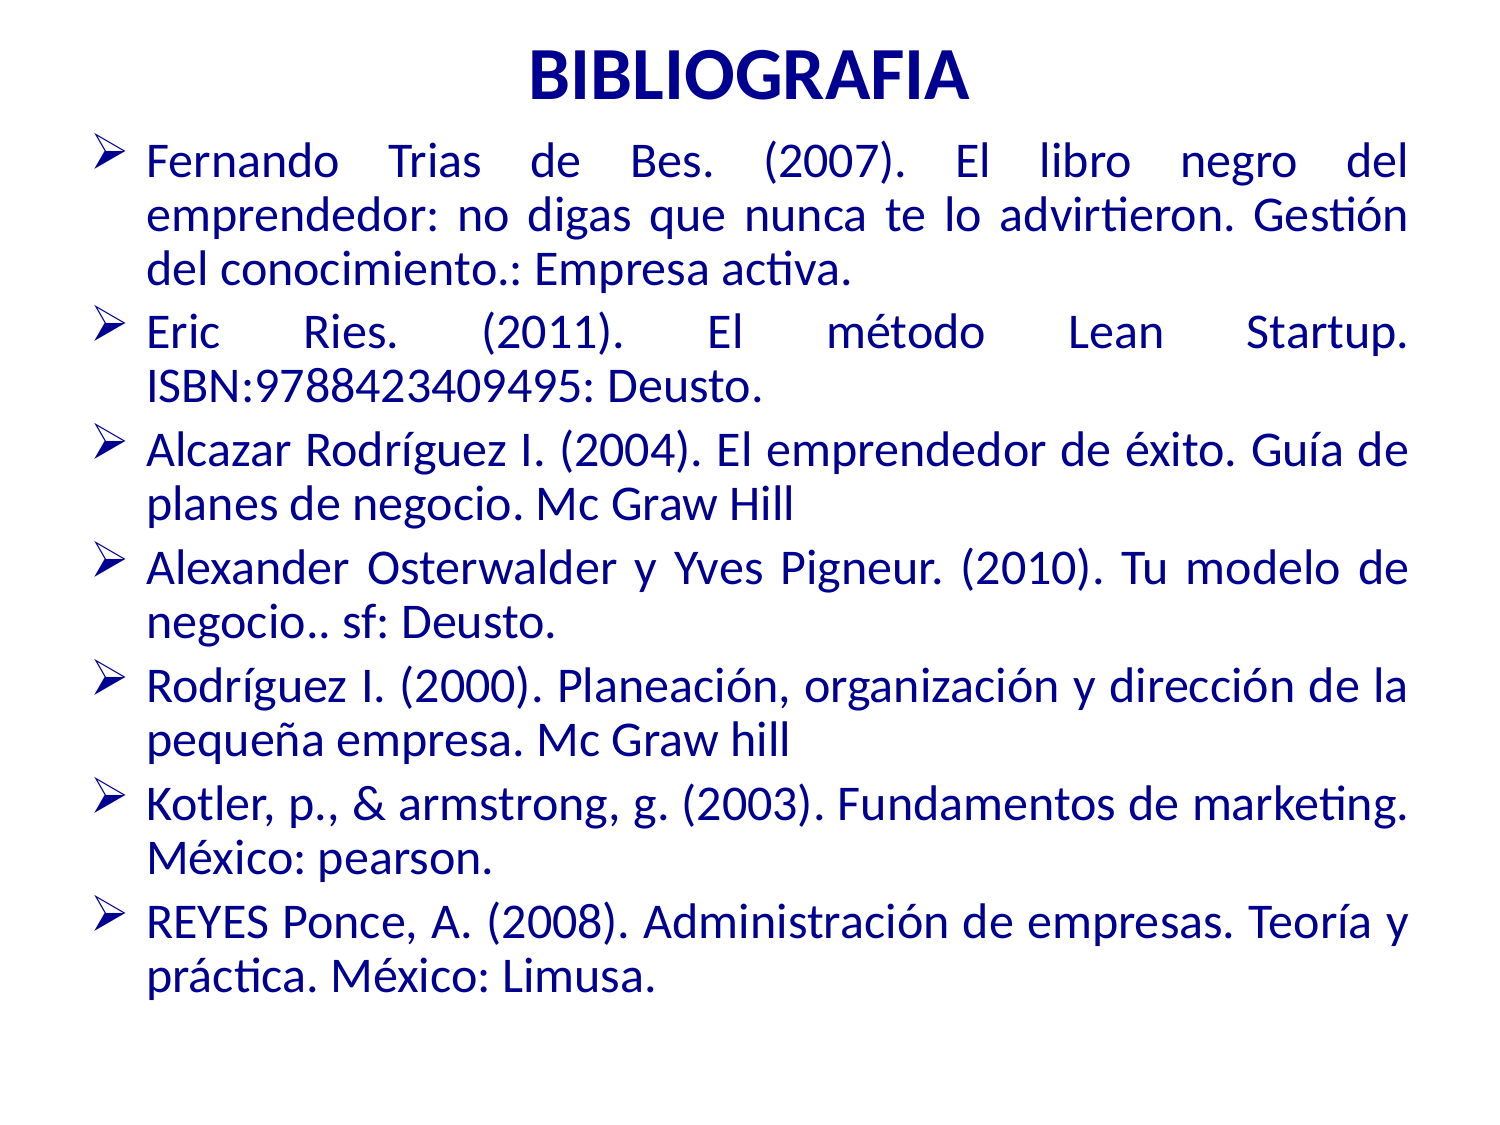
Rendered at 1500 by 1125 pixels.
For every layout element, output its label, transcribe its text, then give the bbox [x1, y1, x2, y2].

list Fernando Trias de Bes. (2007). El libro negro del emprendedor: no digas que nunca te lo advirtieron. Gestión del conocimiento.: Empresa activa. Eric Ries. (2011). El método Lean Startup. ISBN:9788423409495: Deusto. Alcazar Rodríguez I. (2004). El emprendedor de éxito. Guía de planes de negocio. Mc Graw Hill Alexander Osterwalder y Yves Pigneur. (2010). Tu modelo de negocio.. sf: Deusto. Rodríguez I. (2000). Planeación, organización y dirección de la pequeña empresa. Mc Graw hill Kotler, p., & armstrong, g. (2003). Fundamentos de marketing. México: pearson. REYES Ponce, A. (2008). Administración de empresas. Teoría y práctica. México: Limusa. [75, 126, 1425, 869]
title BIBLIOGRAFIA [75, 0, 1425, 126]
